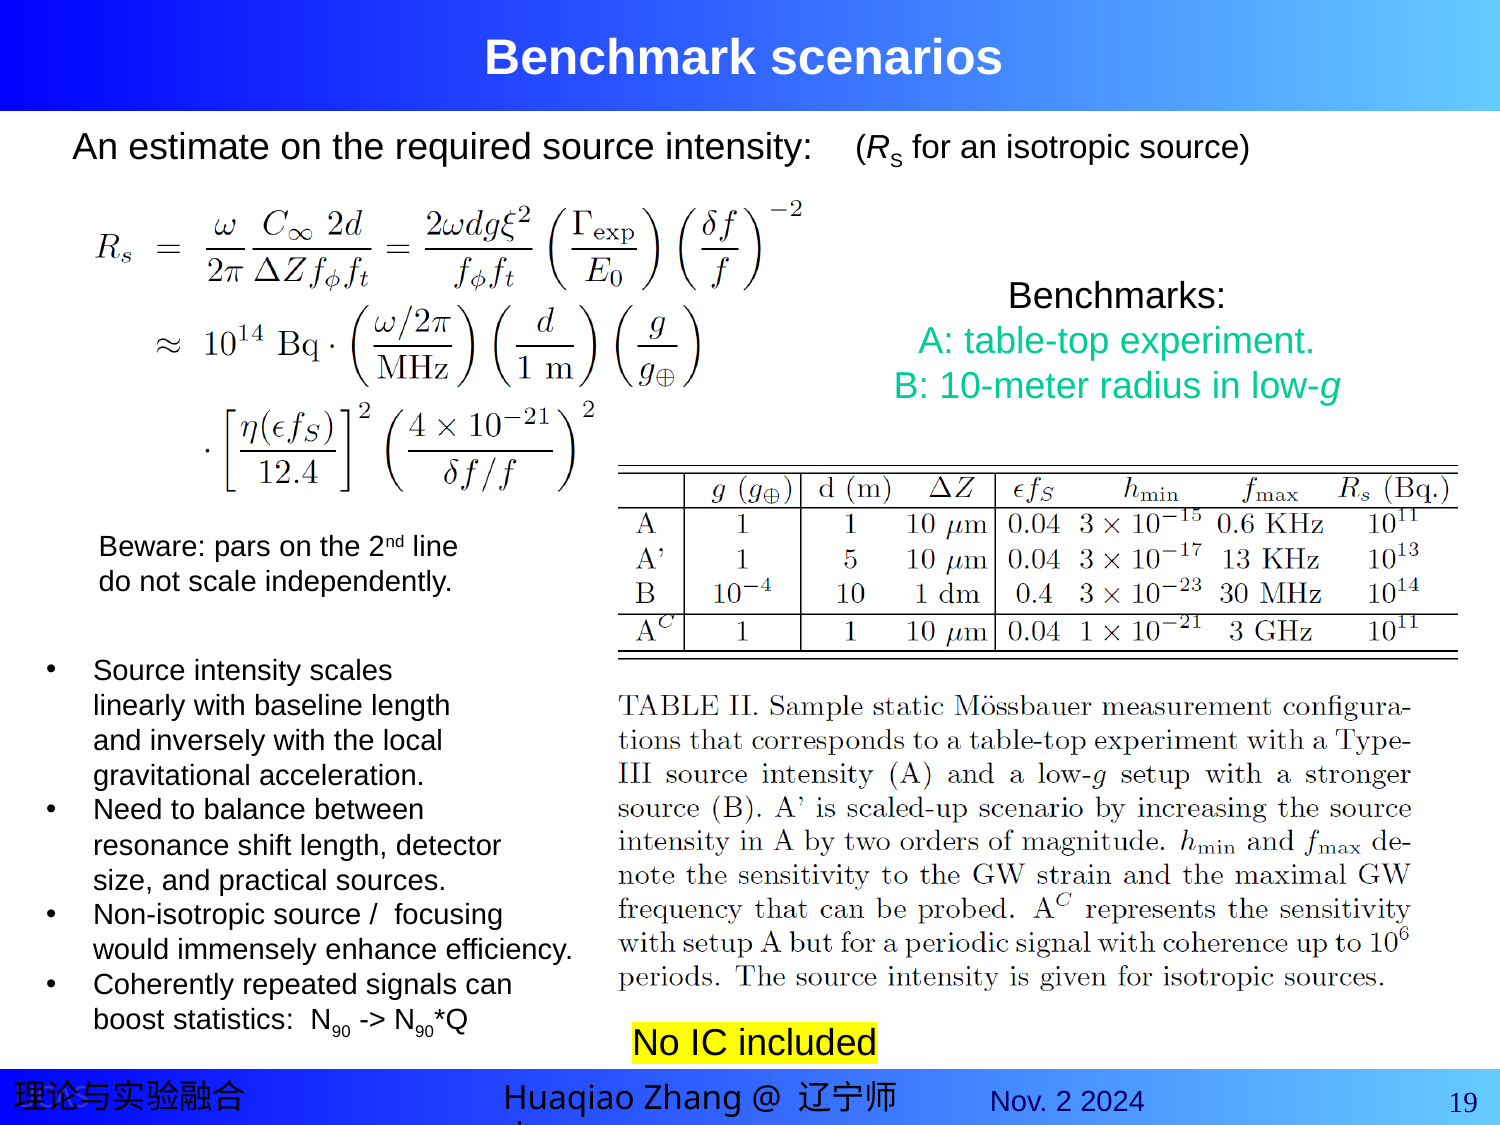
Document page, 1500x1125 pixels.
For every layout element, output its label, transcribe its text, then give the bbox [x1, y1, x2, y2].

text_box Beware: pars on the 2nd line do not scale independently. [84, 519, 482, 605]
picture [89, 195, 1463, 1041]
slide_number 19 [1318, 1075, 1494, 1125]
text_box Source intensity scales linearly with baseline length and inversely with the local gravitational acceleration. Need to balance between resonance shift length, detector size, and practical sources. Non-isotropic source / focusing would immensely enhance efficiency. Coherently repeated signals can boost statistics: N90 -> N90*Q [31, 643, 589, 1048]
text_box An estimate on the required source intensity: [57, 114, 828, 175]
text_box Benchmarks: A: table-top experiment. B: 10-meter radius in low-g [878, 263, 1356, 414]
text_box No IC included [617, 1048, 911, 1071]
text_box (RS for an isotropic source) [840, 118, 1266, 179]
title Benchmark scenarios [49, 0, 1438, 109]
